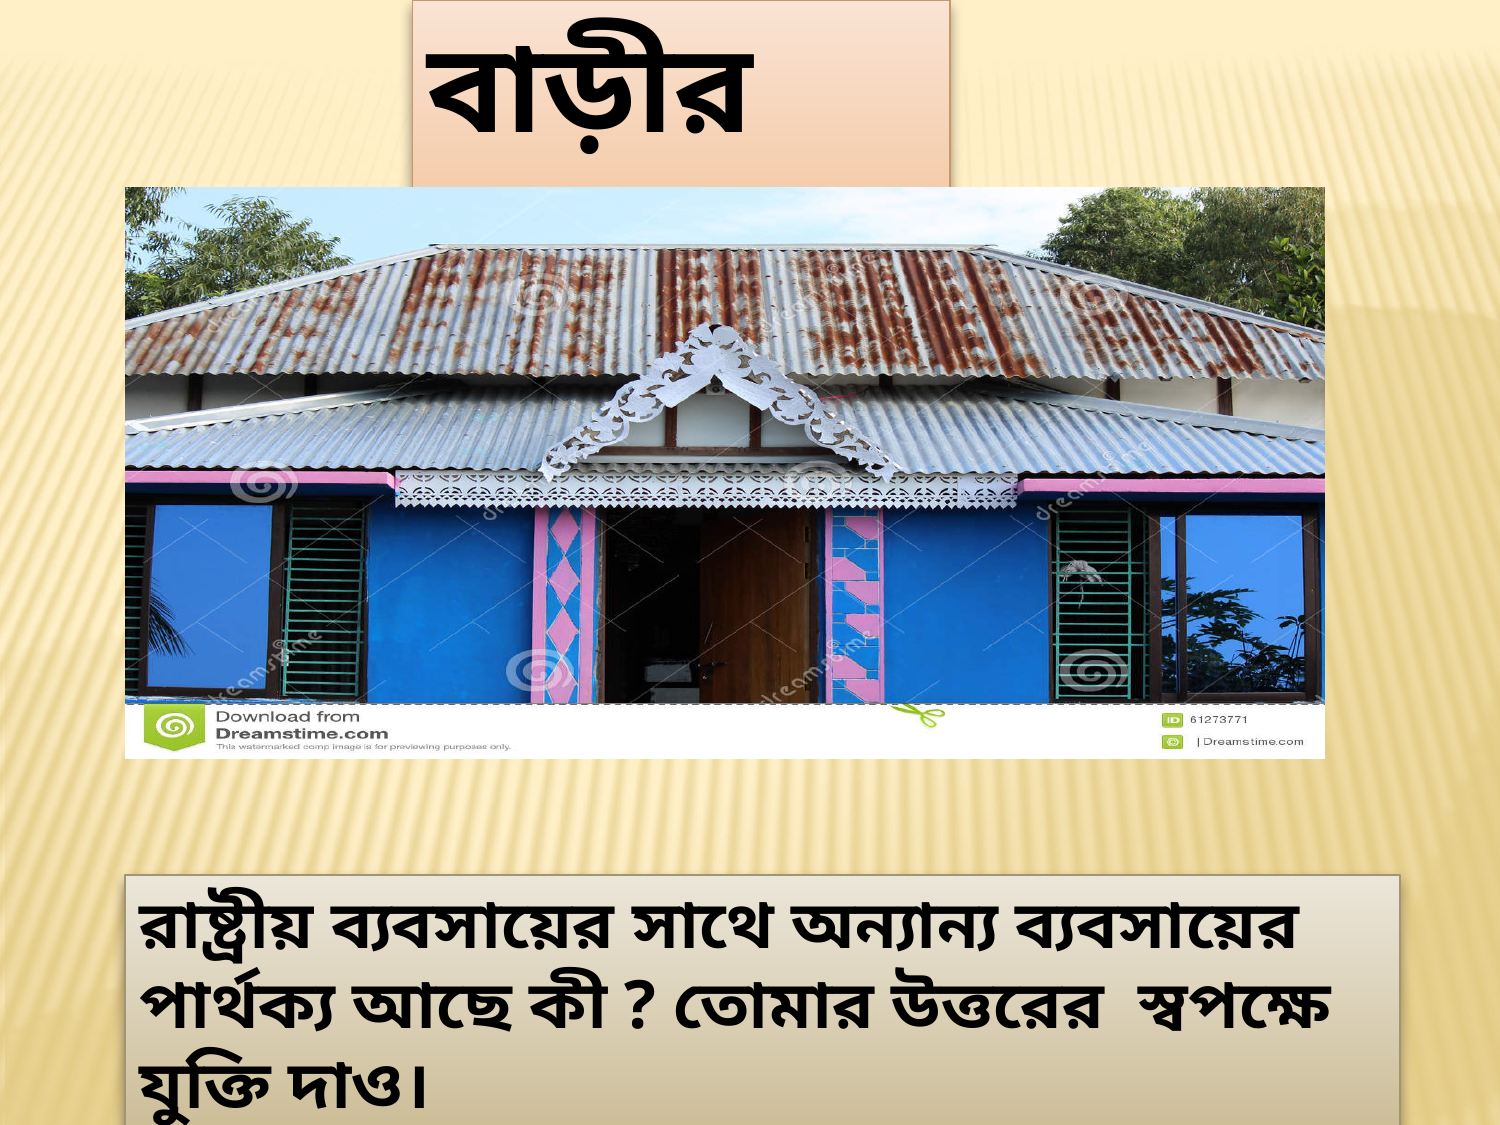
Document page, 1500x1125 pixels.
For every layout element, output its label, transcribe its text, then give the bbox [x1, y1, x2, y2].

picture [124, 187, 1326, 759]
text_box বাড়ীর কাজঃ [412, 0, 951, 185]
text_box রাষ্ট্রীয় ব্যবসায়ের সাথে অন্যান্য ব্যবসায়ের পার্থক্য আছে কী ? তোমার উত্তরের স্বপক্ষে যুক্তি দাও। [124, 874, 1401, 1125]
